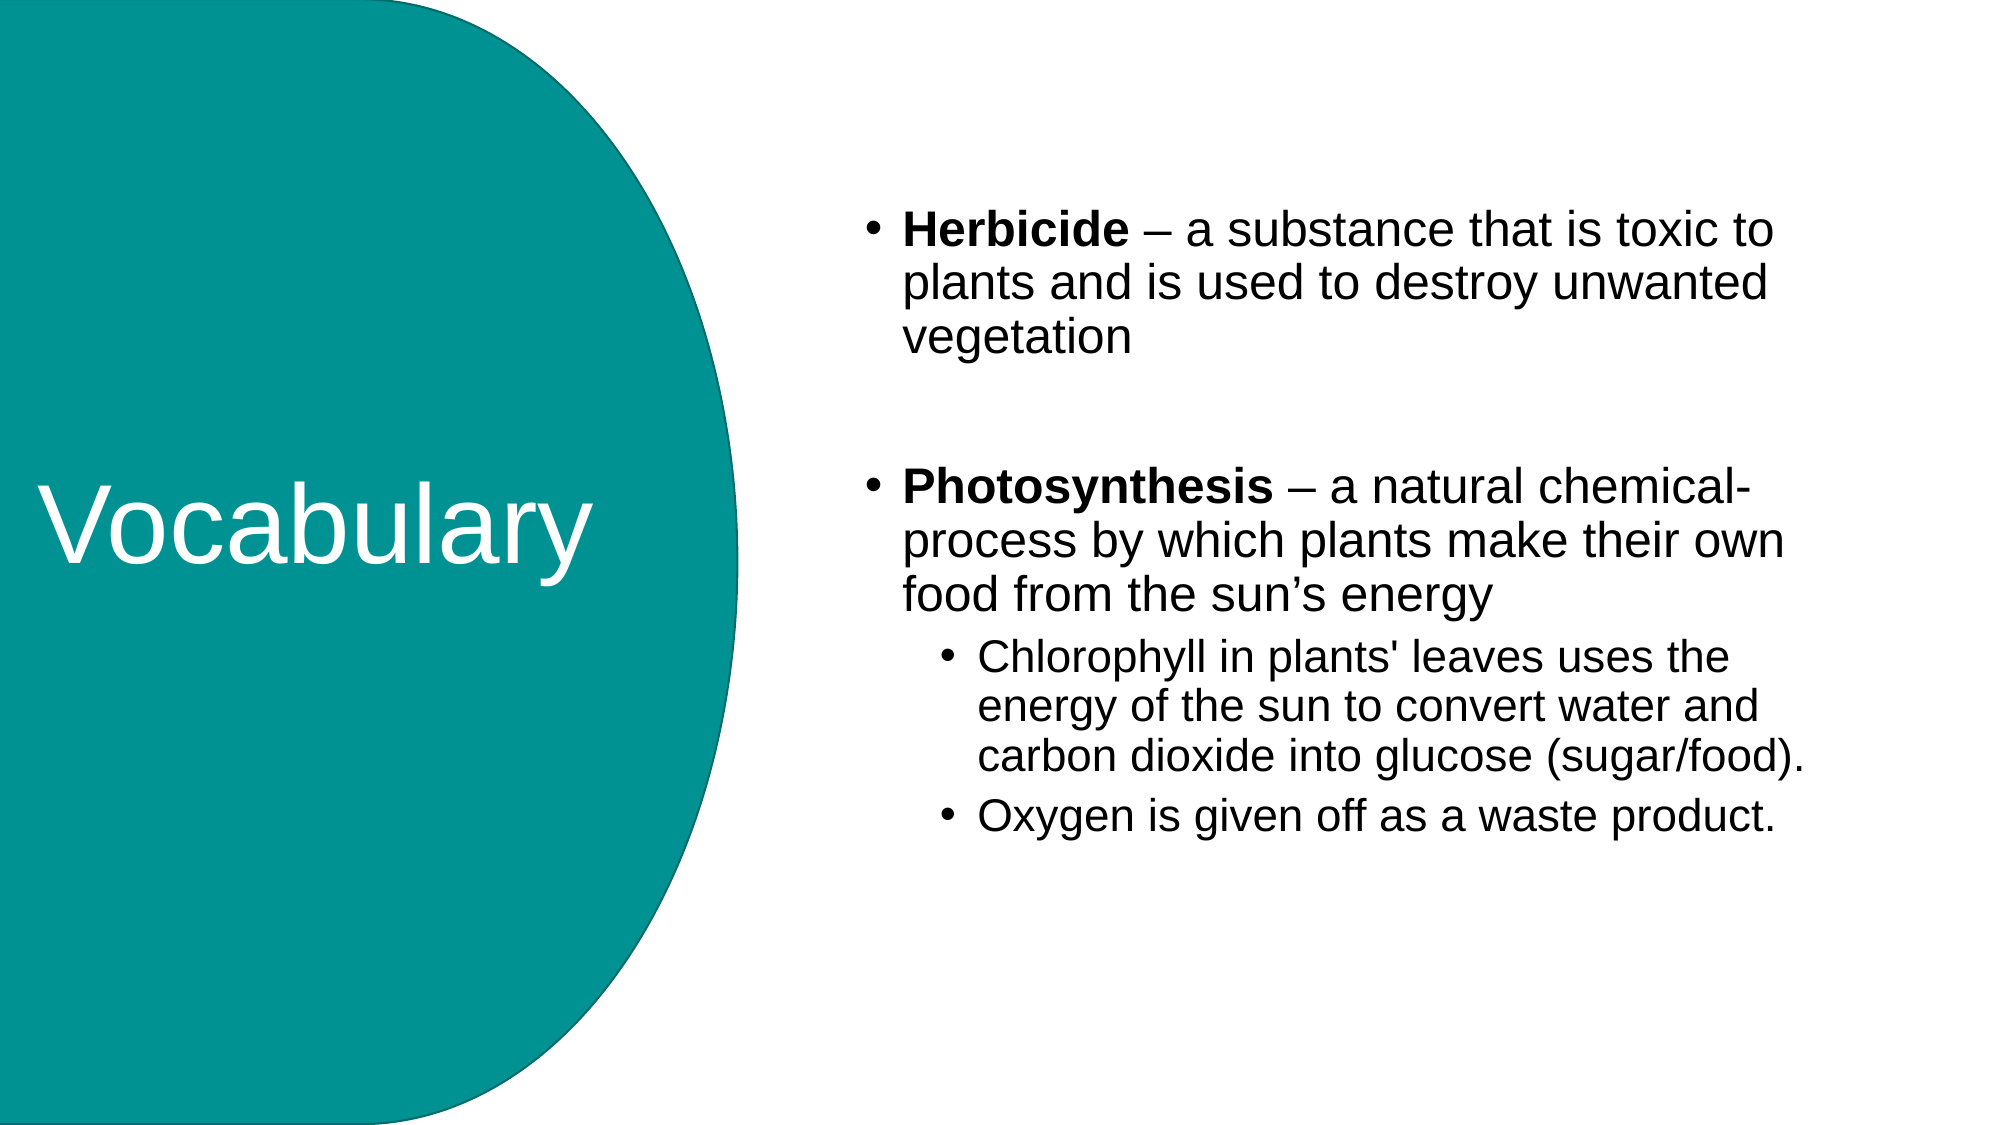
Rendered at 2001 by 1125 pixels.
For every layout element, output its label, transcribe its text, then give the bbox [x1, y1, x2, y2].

text_box [0, 0, 739, 1125]
list Herbicide – a substance that is toxic to plants and is used to destroy unwanted vegetation Photosynthesis – a natural chemical-process by which plants make their own food from the sun’s energy Chlorophyll in plants' leaves uses the energy of the sun to convert water and carbon dioxide into glucose (sugar/food). Oxygen is given off as a waste product. [849, 195, 1863, 995]
text_box Vocabulary [22, 443, 612, 594]
